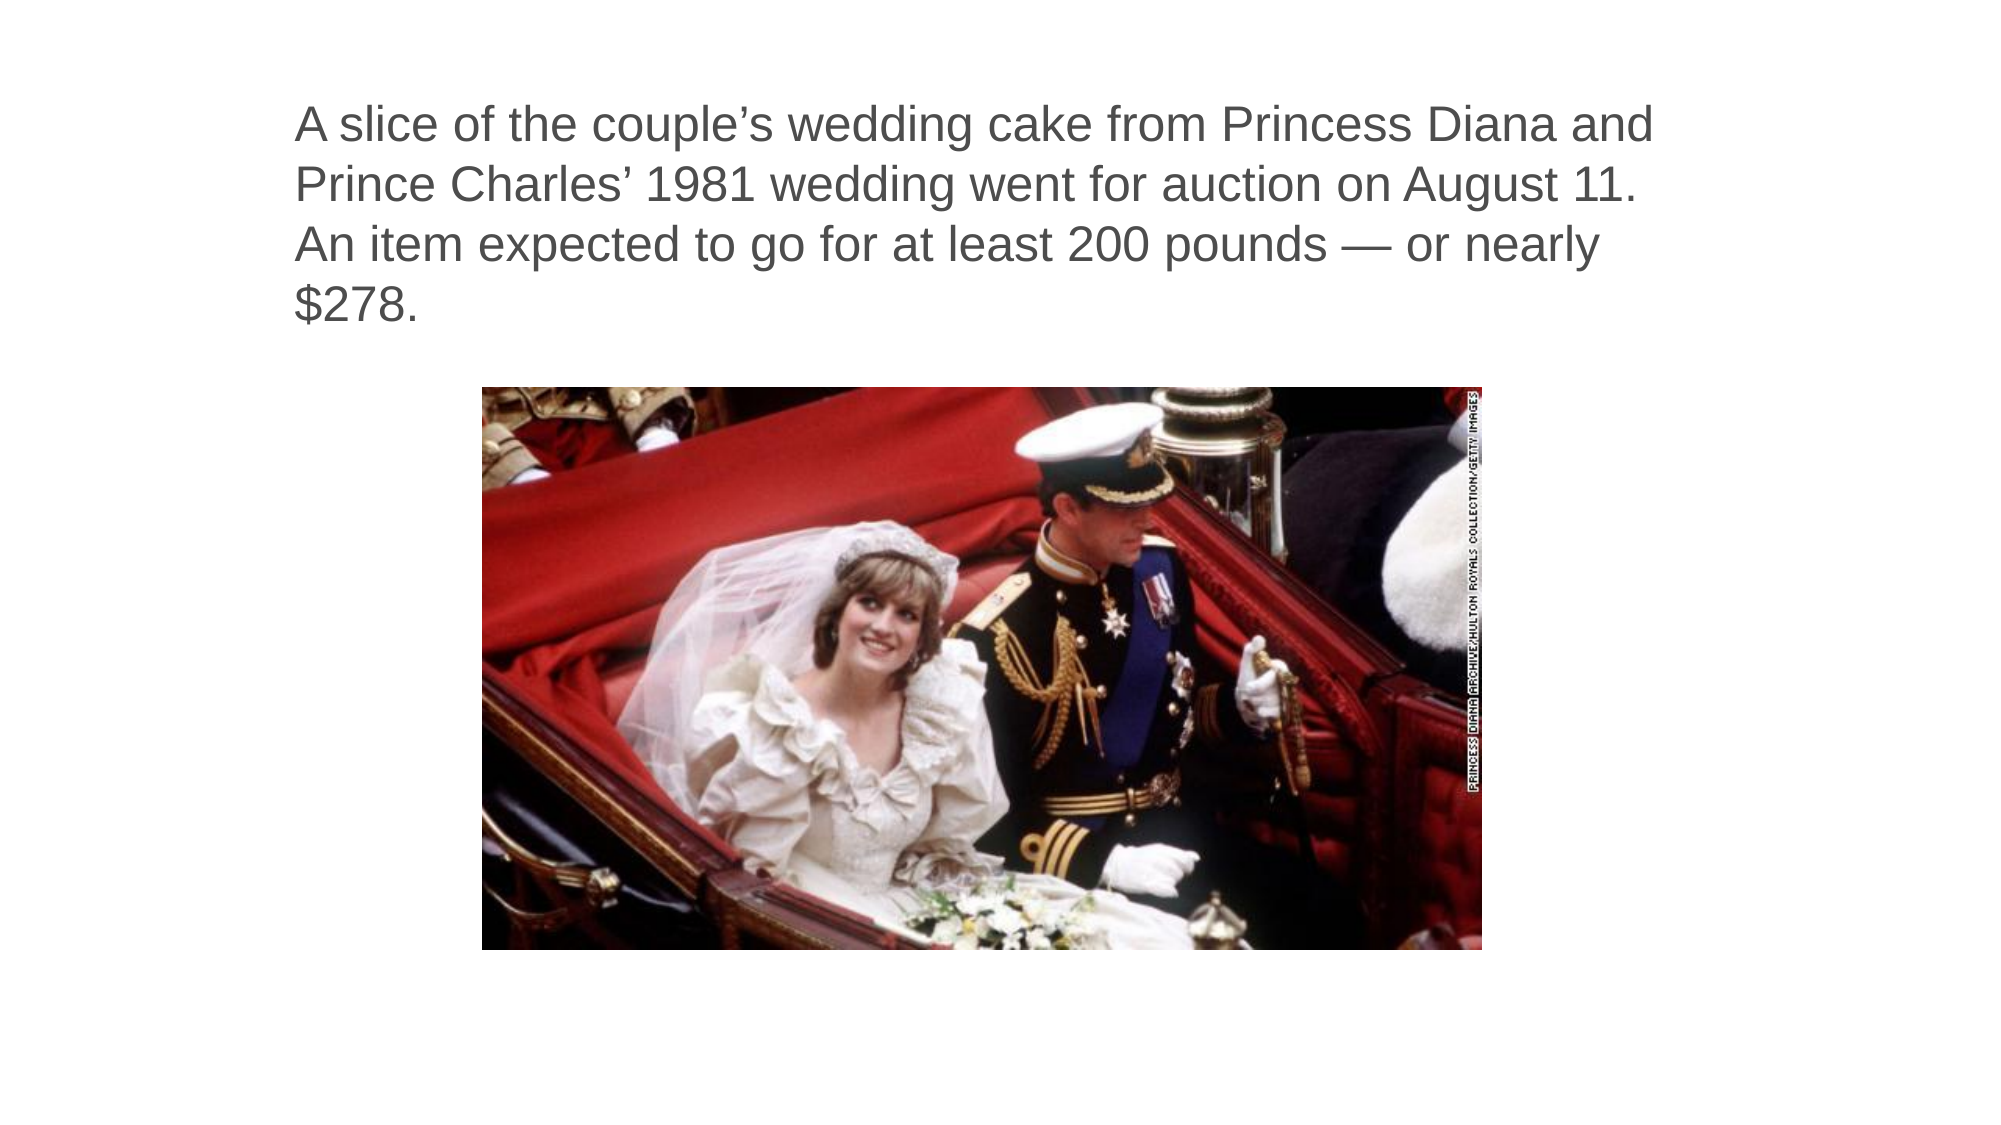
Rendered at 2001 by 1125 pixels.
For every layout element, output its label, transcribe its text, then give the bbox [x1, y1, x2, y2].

picture [481, 387, 1483, 951]
text_box A slice of the couple’s wedding cake from Princess Diana and Prince Charles’ 1981 wedding went for auction on August 11. An item expected to go for at least 200 pounds — or nearly $278. [279, 84, 1685, 340]
